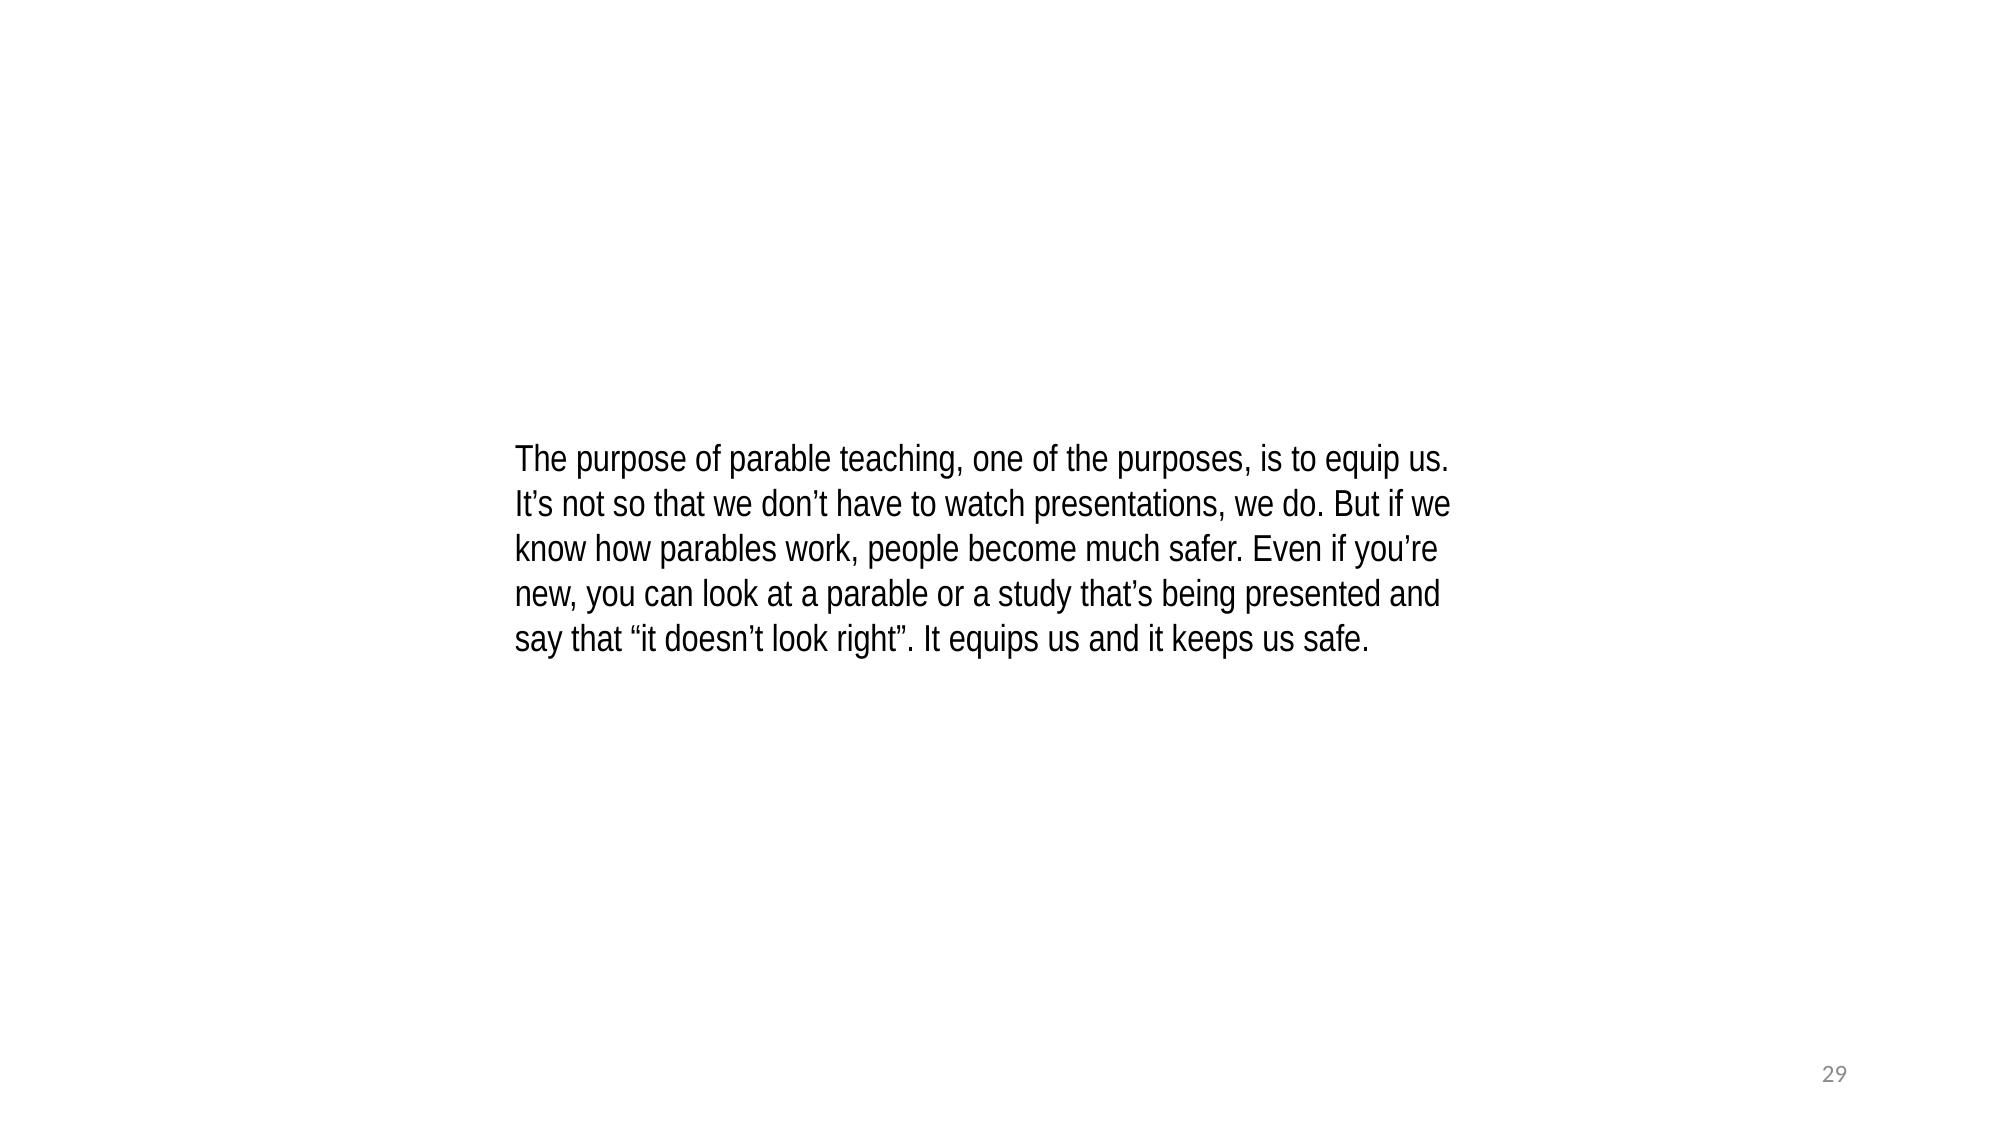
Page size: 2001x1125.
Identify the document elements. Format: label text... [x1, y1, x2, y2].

slide_number 29 [1412, 1042, 1863, 1103]
text_box The purpose of parable teaching, one of the purposes, is to equip us. It’s not so that we don’t have to watch presentations, we do. But if we know how parables work, people become much safer. Even if you’re new, you can look at a parable or a study that’s being presented and say that “it doesn’t look right”. It equips us and it keeps us safe. [500, 426, 1500, 666]
